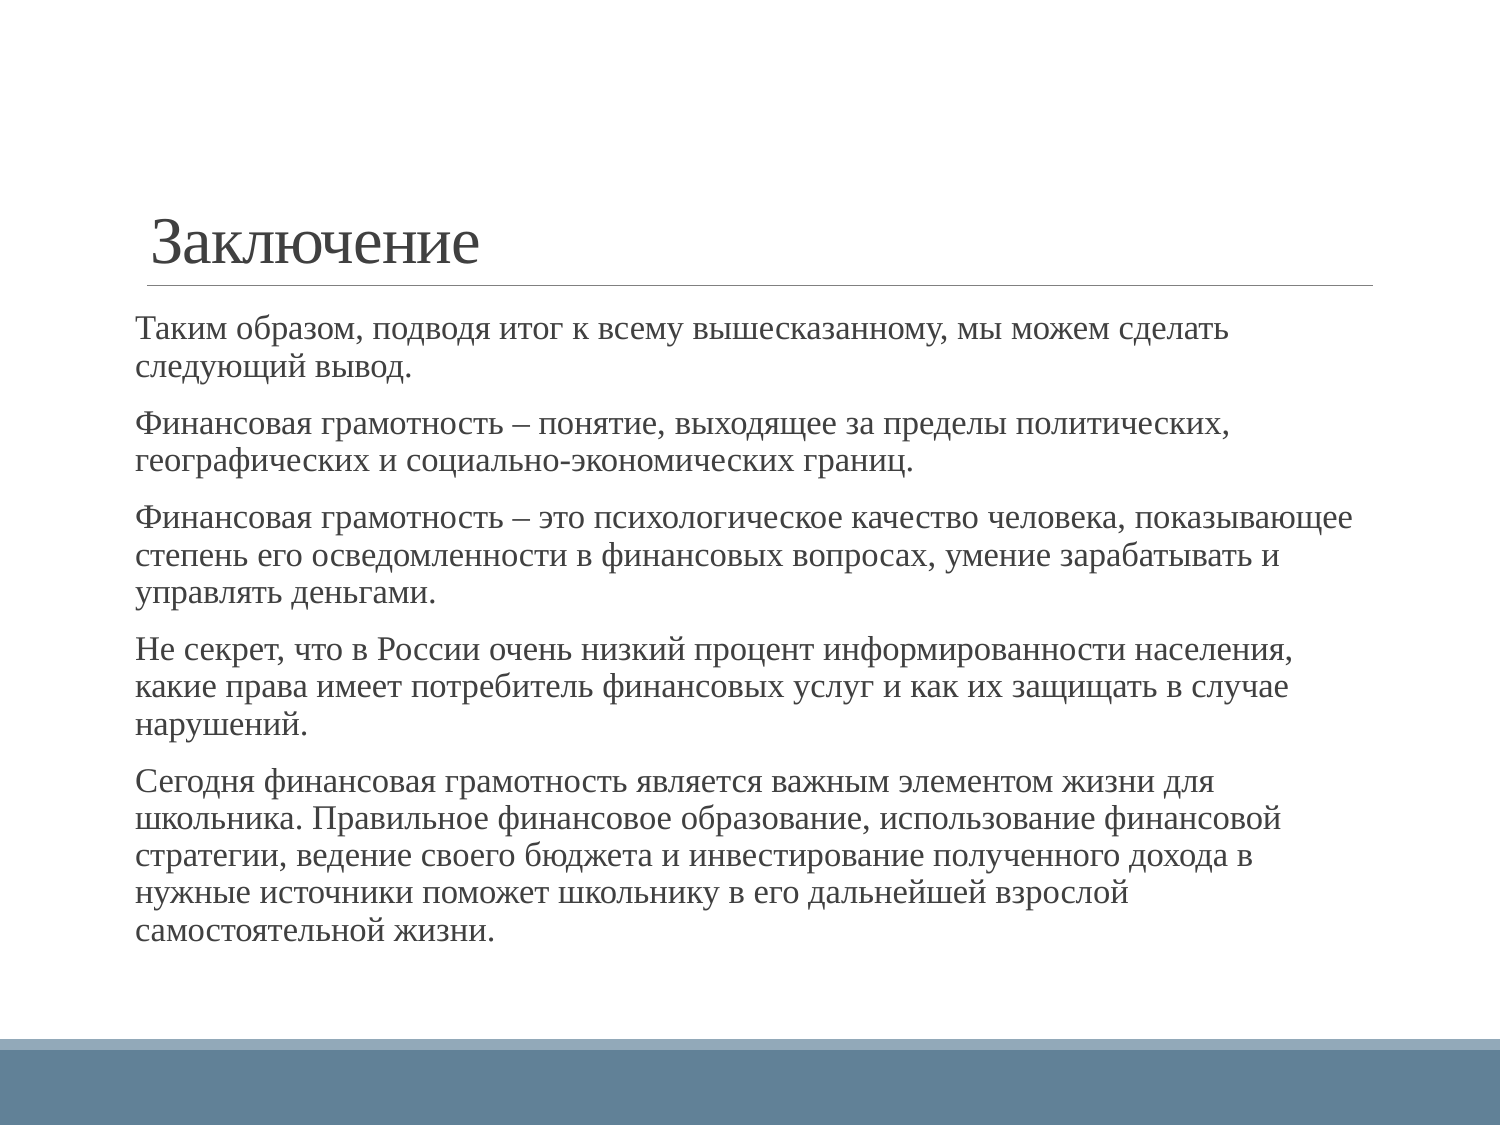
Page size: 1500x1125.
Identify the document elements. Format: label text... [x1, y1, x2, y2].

list Таким образом, подводя итог к всему вышесказанному, мы можем сделать следующий вывод. Финансовая грамотность – понятие, выходящее за пределы политических, географических и социально-экономических границ. Финансовая грамотность – это психологическое качество человека, показывающее степень его осведомленности в финансовых вопросах, умение зарабатывать и управлять деньгами. Не секрет, что в России очень низкий процент информированности населения, какие права имеет потребитель финансовых услуг и как их защищать в случае нарушений. Сегодня финансовая грамотность является важным элементом жизни для школьника. Правильное финансовое образование, использование финансовой стратегии, ведение своего бюджета и инвестирование полученного дохода в нужные источники поможет школьнику в его дальнейшей взрослой самостоятельной жизни. [135, 302, 1373, 963]
title Заключение [135, 47, 1373, 285]
